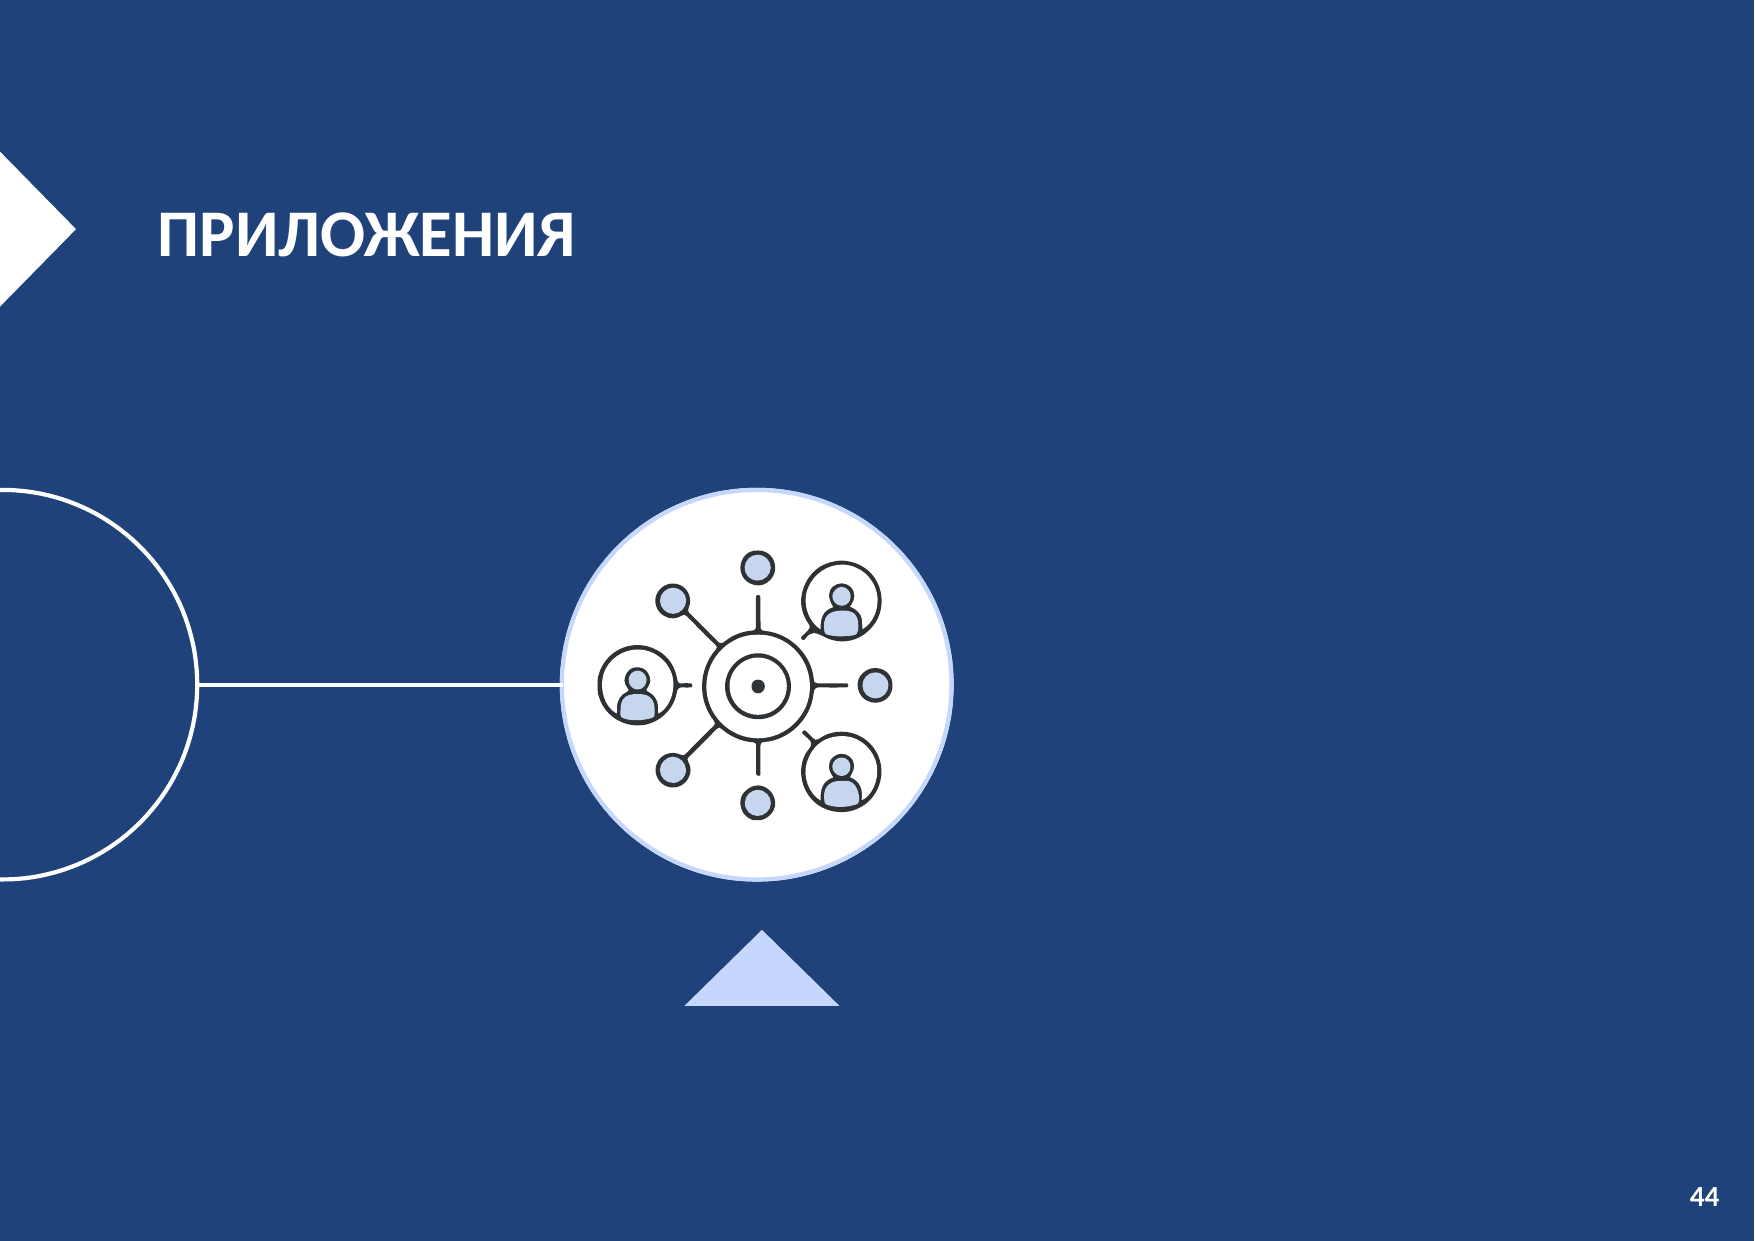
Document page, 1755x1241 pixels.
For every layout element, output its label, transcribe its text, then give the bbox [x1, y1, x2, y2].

text_box [0, 151, 77, 307]
text_box [684, 929, 840, 1006]
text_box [0, 489, 952, 880]
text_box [597, 550, 893, 821]
text_box ПРИЛОЖЕНИЯ [155, 187, 1213, 270]
text_box 44 [1679, 1170, 1752, 1241]
